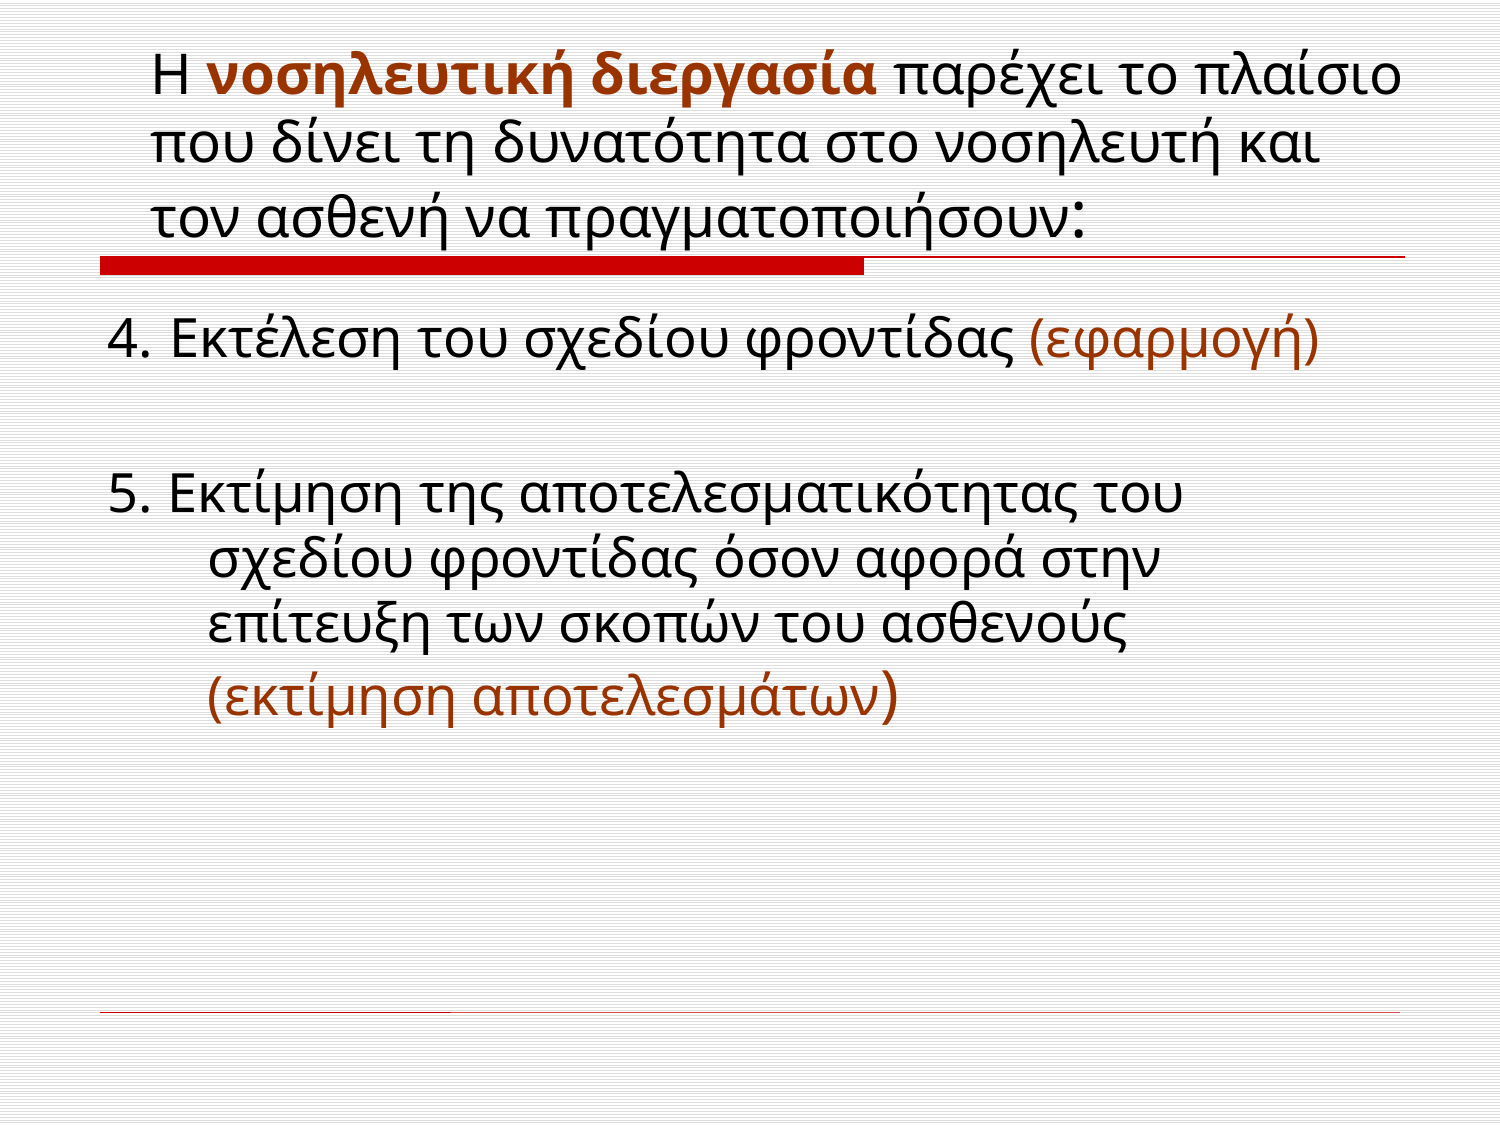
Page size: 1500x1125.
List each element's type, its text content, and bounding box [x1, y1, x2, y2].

text_box Η νοσηλευτική διεργασία παρέχει το πλαίσιο που δίνει τη δυνατότητα στο νοσηλευτή και τον ασθενή να πραγματοποιήσουν: [135, 30, 1436, 259]
list 4. Εκτέλεση του σχεδίου φροντίδας (εφαρμογή) 5. Εκτίμηση της αποτελεσματικότητας του σχεδίου φροντίδας όσον αφορά στην επίτευξη των σκοπών του ασθενούς (εκτίμηση αποτελεσμάτων) [92, 287, 1406, 988]
